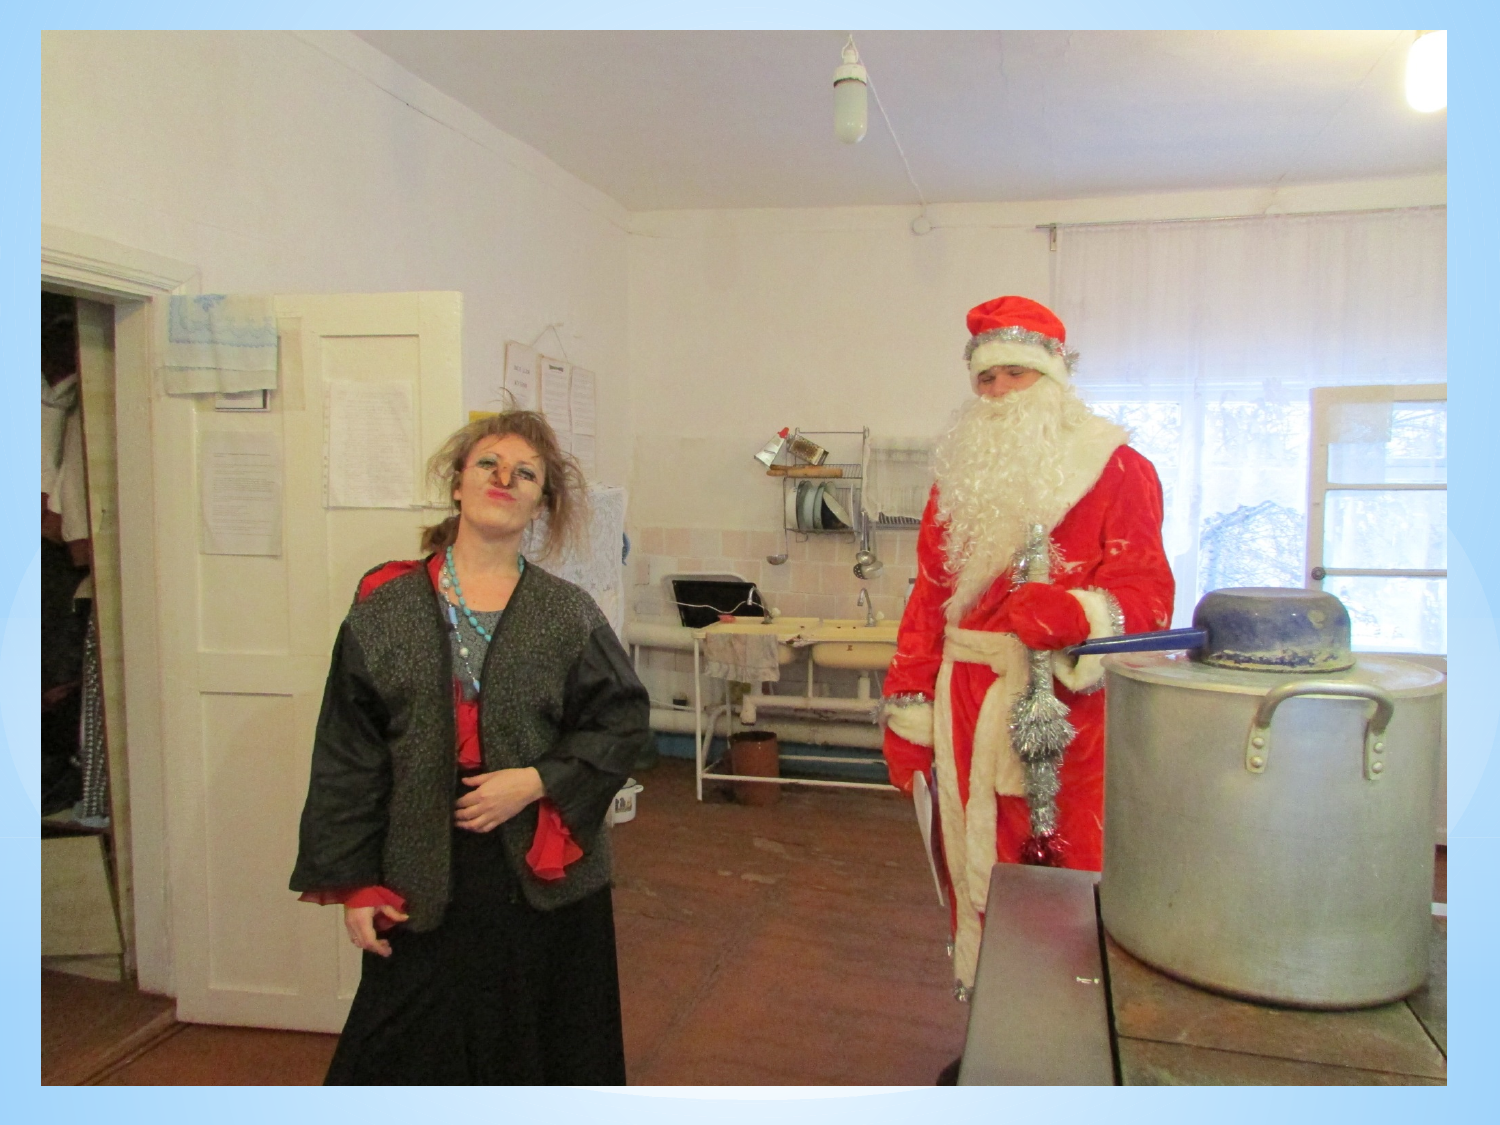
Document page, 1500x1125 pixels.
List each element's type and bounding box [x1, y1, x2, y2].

picture [41, 30, 1448, 1086]
